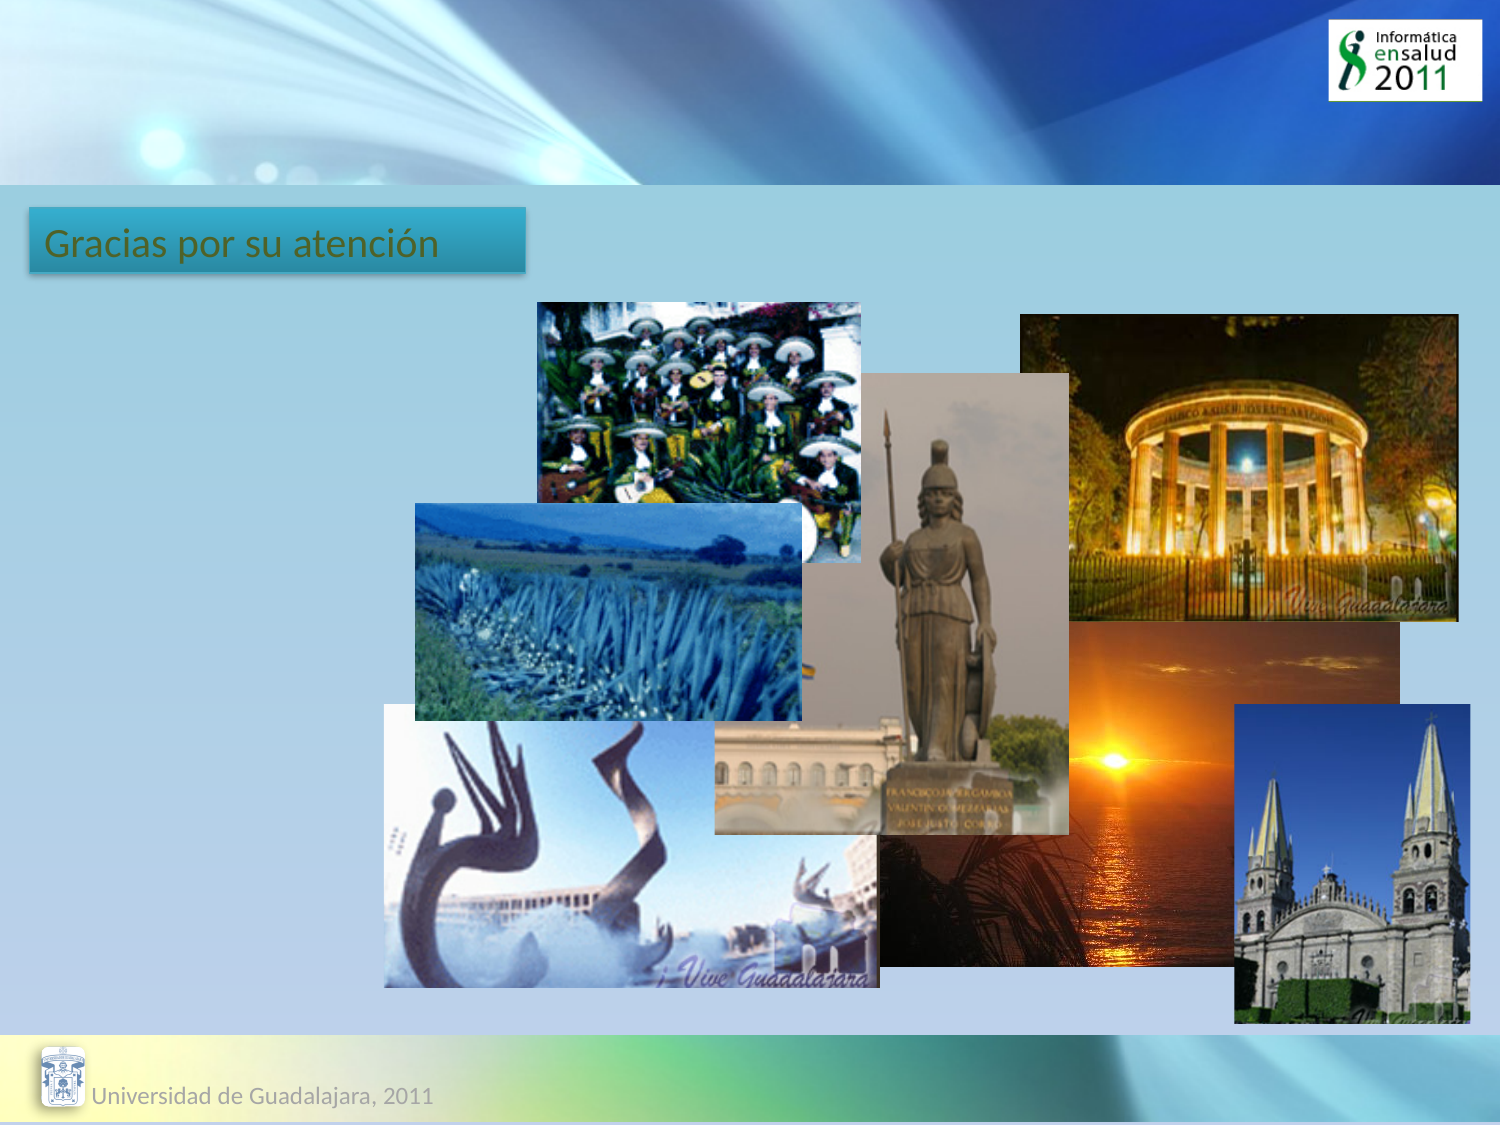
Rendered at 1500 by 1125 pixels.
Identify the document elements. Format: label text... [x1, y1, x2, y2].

text_box Gracias por su atención [29, 207, 526, 274]
picture [1328, 19, 1483, 102]
picture [383, 302, 1471, 1024]
